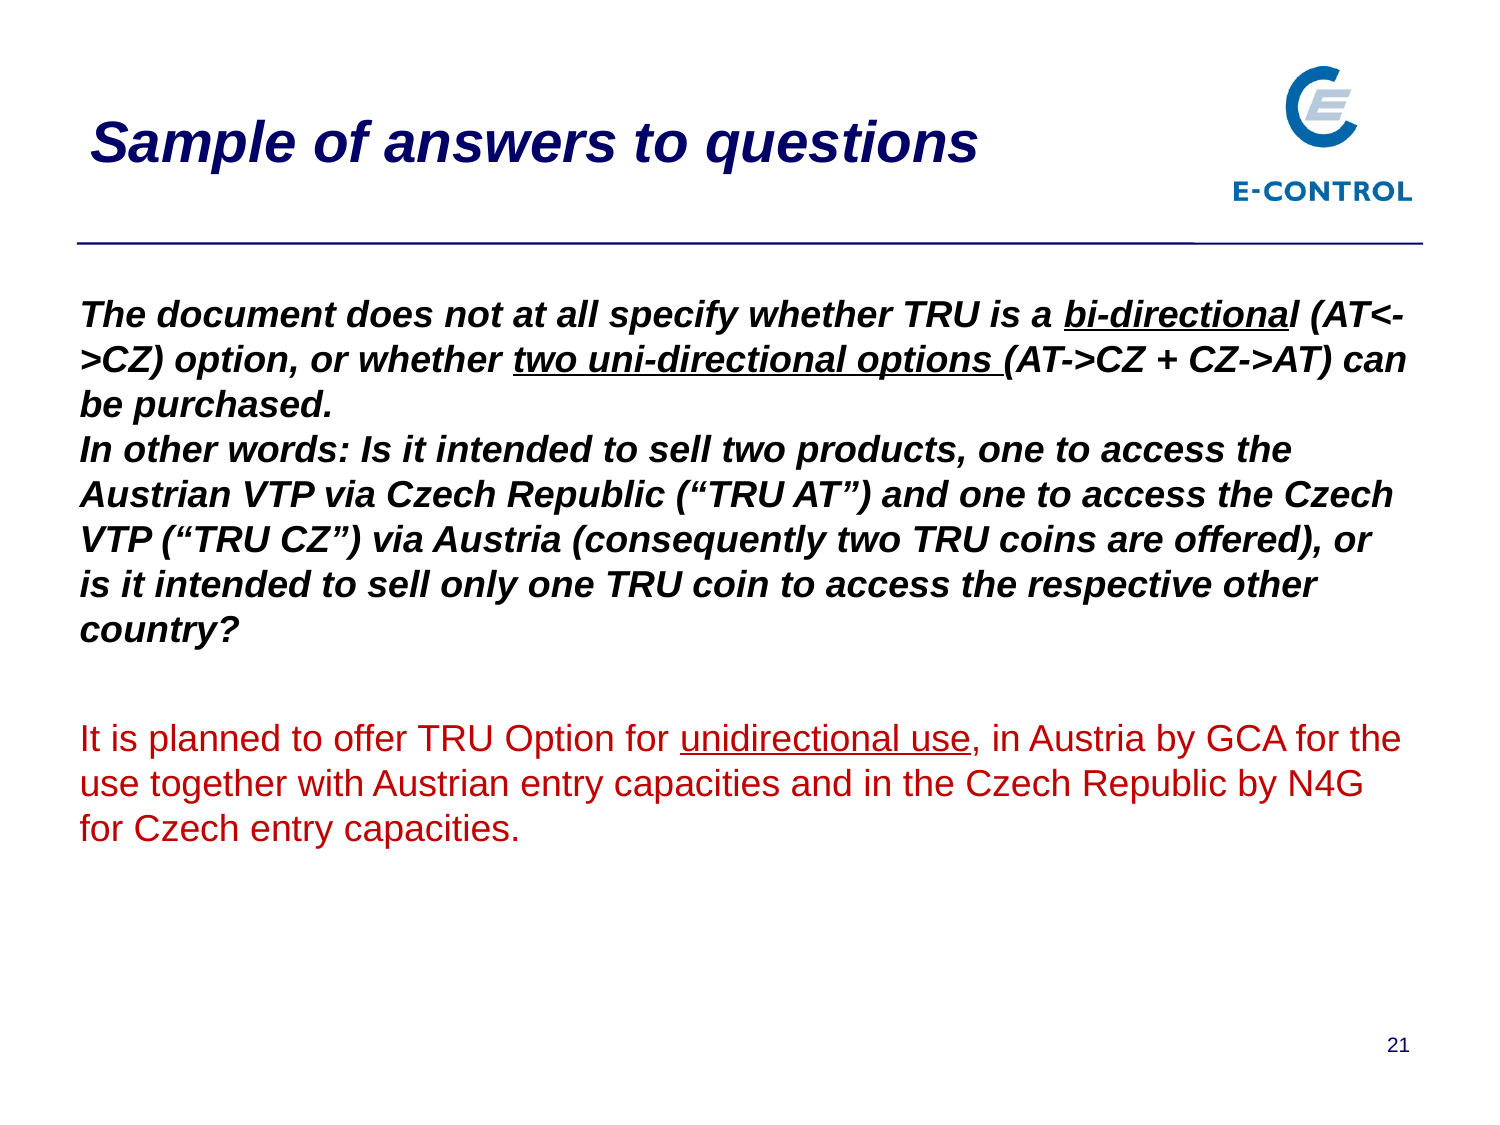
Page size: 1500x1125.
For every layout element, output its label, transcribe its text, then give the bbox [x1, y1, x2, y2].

text_box The document does not at all specify whether TRU is a bi-directional (AT<->CZ) option, or whether two uni-directional options (AT->CZ + CZ->AT) can be purchased. In other words: Is it intended to sell two products, one to access the Austrian VTP via Czech Republic (“TRU AT”) and one to access the Czech VTP (“TRU CZ”) via Austria (consequently two TRU coins are offered), or is it intended to sell only one TRU coin to access the respective other country? [64, 282, 1424, 657]
picture [1234, 66, 1412, 201]
title Sample of answers to questions [75, 45, 1140, 233]
slide_number 21 [1074, 1024, 1425, 1103]
text_box It is planned to offer TRU Option for unidirectional use, in Austria by GCA for the use together with Austrian entry capacities and in the Czech Republic by N4G for Czech entry capacities. [64, 706, 1424, 857]
